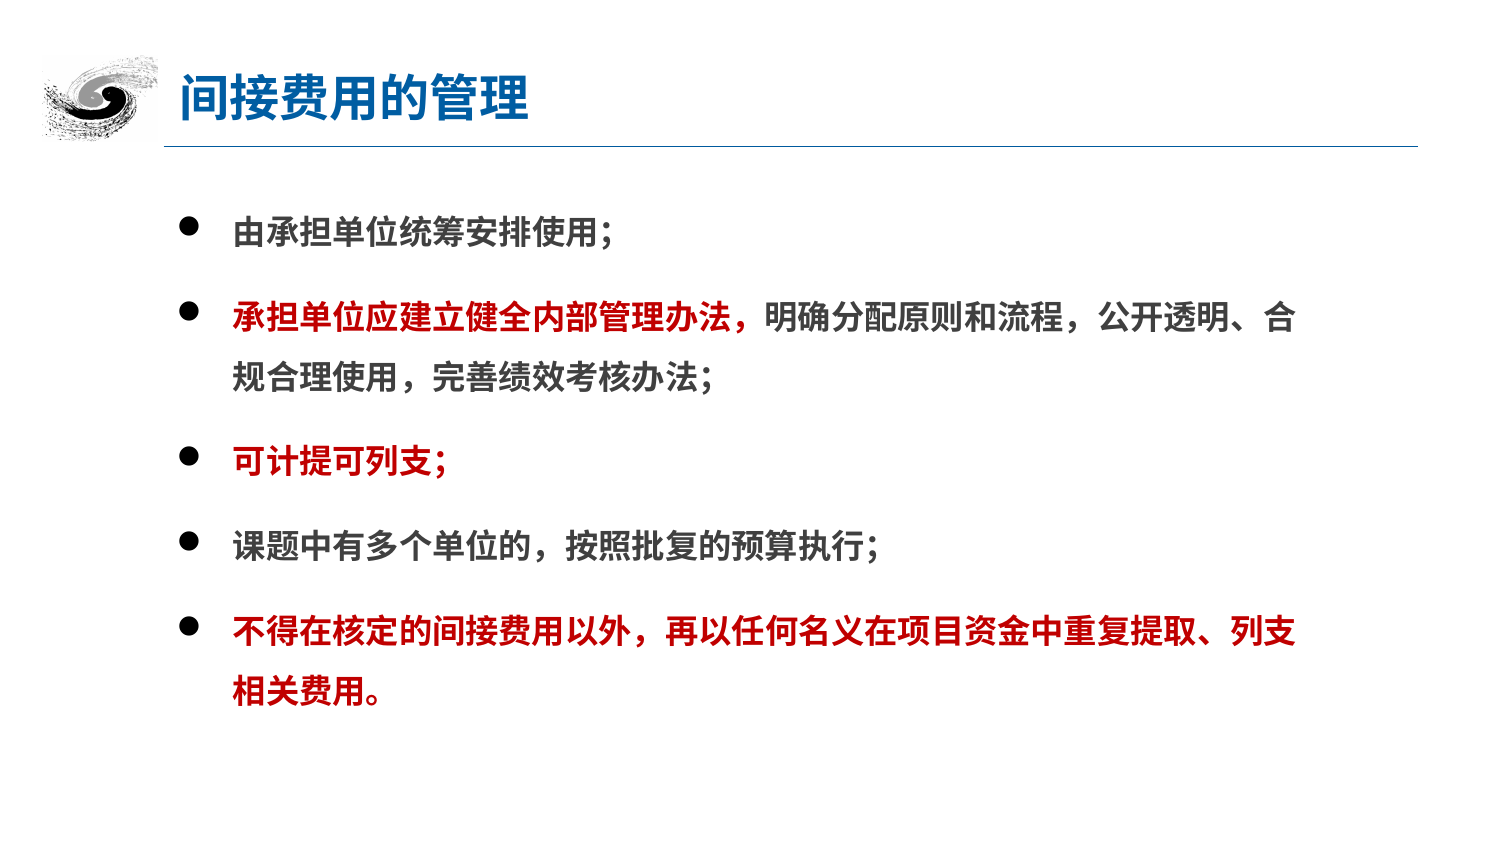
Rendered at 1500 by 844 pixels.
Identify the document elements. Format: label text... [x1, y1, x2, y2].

text_box 由承担单位统筹安排使用； 承担单位应建立健全内部管理办法，明确分配原则和流程，公开透明、合规合理使用，完善绩效考核办法； 可计提可列支； 课题中有多个单位的，按照批复的预算执行； 不得在核定的间接费用以外，再以任何名义在项目资金中重复提取、列支相关费用。 [99, 185, 1332, 716]
picture [42, 55, 158, 142]
text_box 间接费用的管理 [158, 55, 632, 138]
